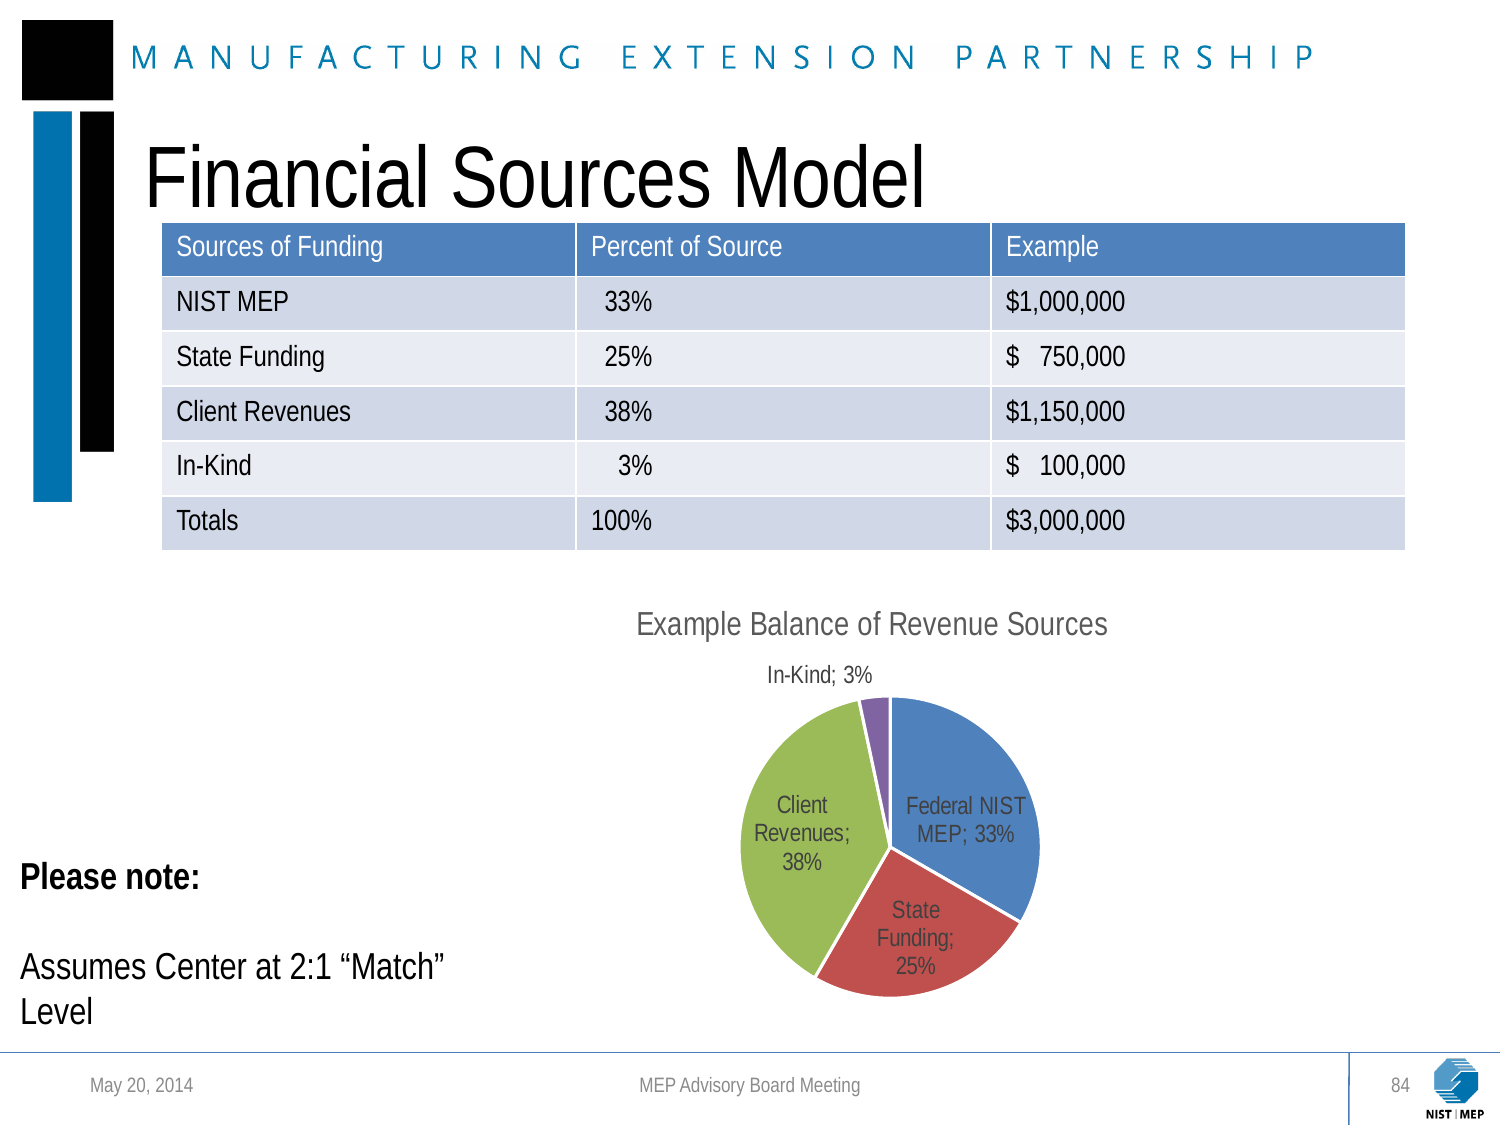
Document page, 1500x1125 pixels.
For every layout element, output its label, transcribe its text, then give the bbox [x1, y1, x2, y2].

table_cell 38% [577, 387, 990, 440]
table_cell 3% [577, 442, 990, 495]
table_cell $1,000,000 [992, 277, 1405, 330]
table_cell NIST MEP [162, 277, 575, 330]
picture [22, 20, 114, 502]
slide_number 84 [1074, 1066, 1425, 1103]
table_cell Totals [162, 497, 575, 550]
table_header Sources of Funding [162, 223, 575, 276]
text_box Please note: Assumes Center at 2:1 “Match” Level [5, 844, 479, 1040]
table_cell 33% [577, 277, 990, 330]
table_cell $3,000,000 [992, 497, 1405, 550]
title Financial Sources Model [129, 112, 1425, 233]
table_cell 25% [577, 332, 990, 385]
picture [855, 48, 871, 66]
table_header Example [992, 223, 1405, 276]
chart [484, 575, 1308, 1042]
table_cell State Funding [162, 332, 575, 385]
table_cell $ 750,000 [992, 332, 1405, 385]
picture [1425, 1053, 1488, 1124]
table_cell In-Kind [162, 442, 575, 495]
footer MEP Advisory Board Meeting [512, 1066, 988, 1103]
table_cell Client Revenues [162, 387, 575, 440]
table_cell 100% [577, 497, 990, 550]
table_cell $1,150,000 [992, 387, 1405, 440]
table_header Percent of Source [577, 223, 990, 276]
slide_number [75, 1066, 425, 1103]
picture [129, 43, 1314, 70]
table_cell $ 100,000 [992, 442, 1405, 495]
